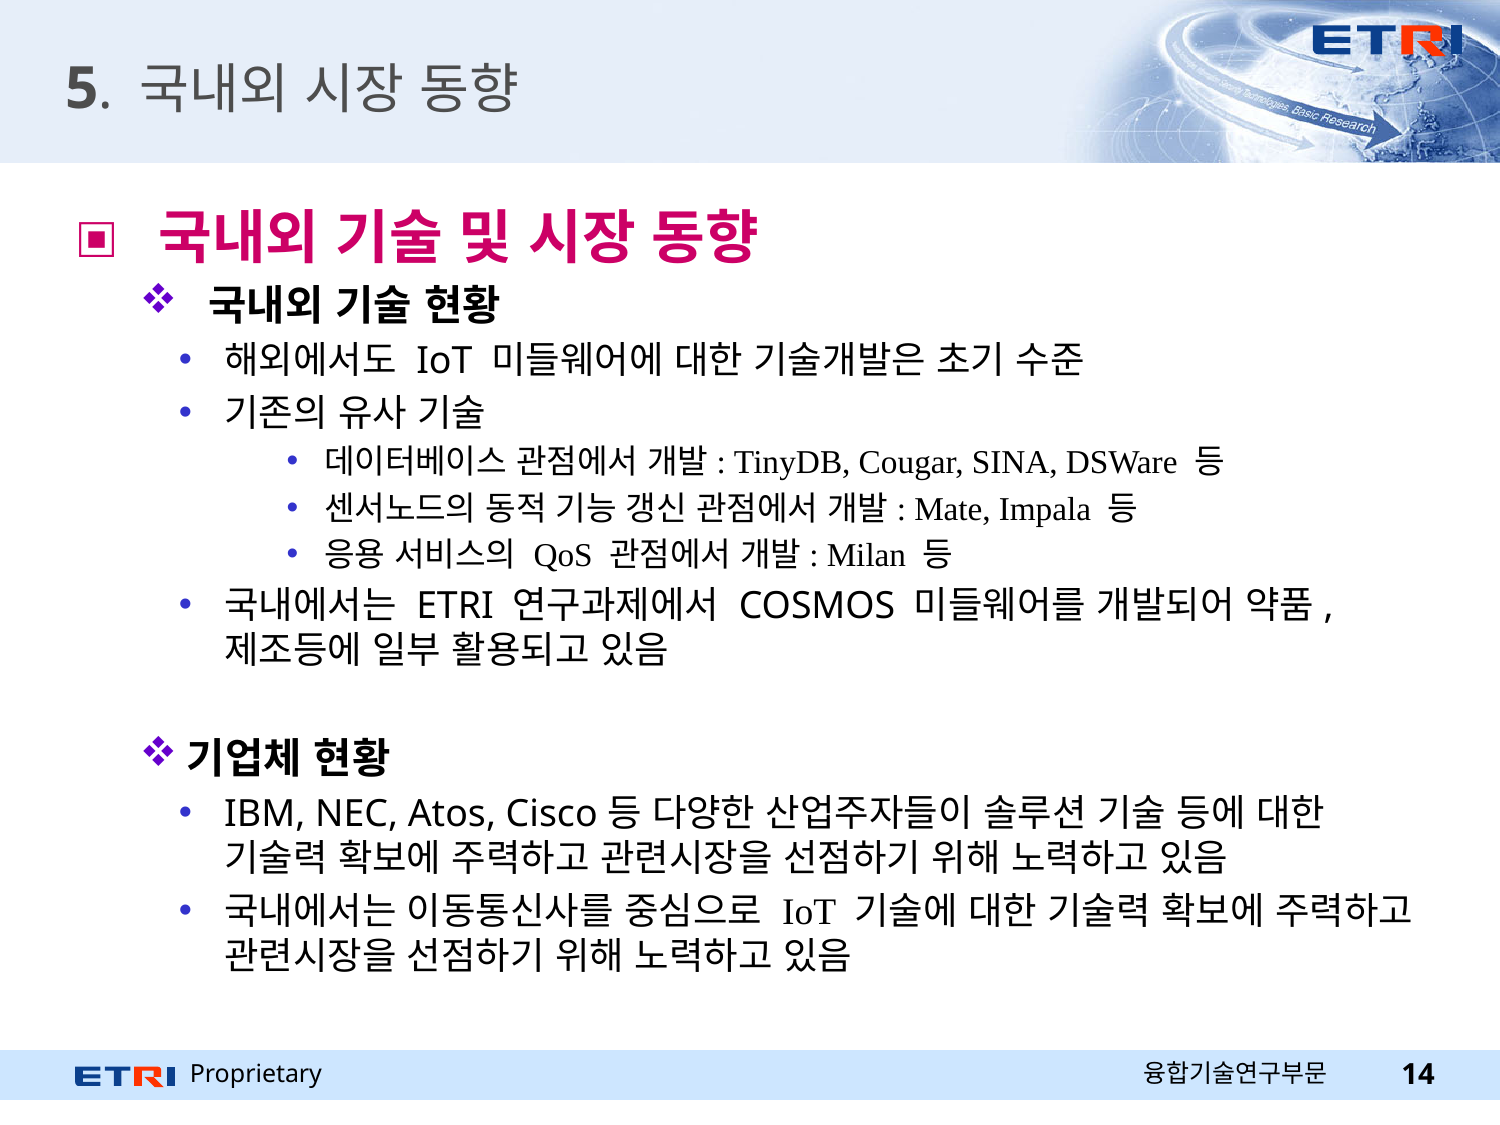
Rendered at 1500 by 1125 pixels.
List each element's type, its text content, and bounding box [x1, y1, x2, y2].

picture [0, 0, 1500, 163]
text_box 국내외 기술 및 시장 동향 국내외 기술 현황 해외에서도 IoT 미들웨어에 대한 기술개발은 초기 수준 기존의 유사 기술 데이터베이스 관점에서 개발: TinyDB, Cougar, SINA, DSWare 등 센서노드의 동적 기능 갱신 관점에서 개발: Mate, Impala 등 응용 서비스의 QoS 관점에서 개발: Milan 등 국내에서는 ETRI 연구과제에서 COSMOS 미들웨어를 개발되어 약품, 제조등에 일부 활용되고 있음 기업체 현황 IBM, NEC, Atos, Cisco등 다양한 산업주자들이 솔루션 기술 등에 대한 기술력 확보에 주력하고 관련시장을 선점하기 위해 노력하고 있음 국내에서는 이동통신사를 중심으로 IoT 기술에 대한 기술력 확보에 주력하고 관련시장을 선점하기 위해 노력하고 있음 [46, 192, 1454, 973]
text_box 융합기술연구부문 [1088, 1050, 1384, 1095]
slide_number 14 [1370, 1042, 1458, 1108]
title 5. 국내외 시장 동향 [50, 42, 1225, 128]
